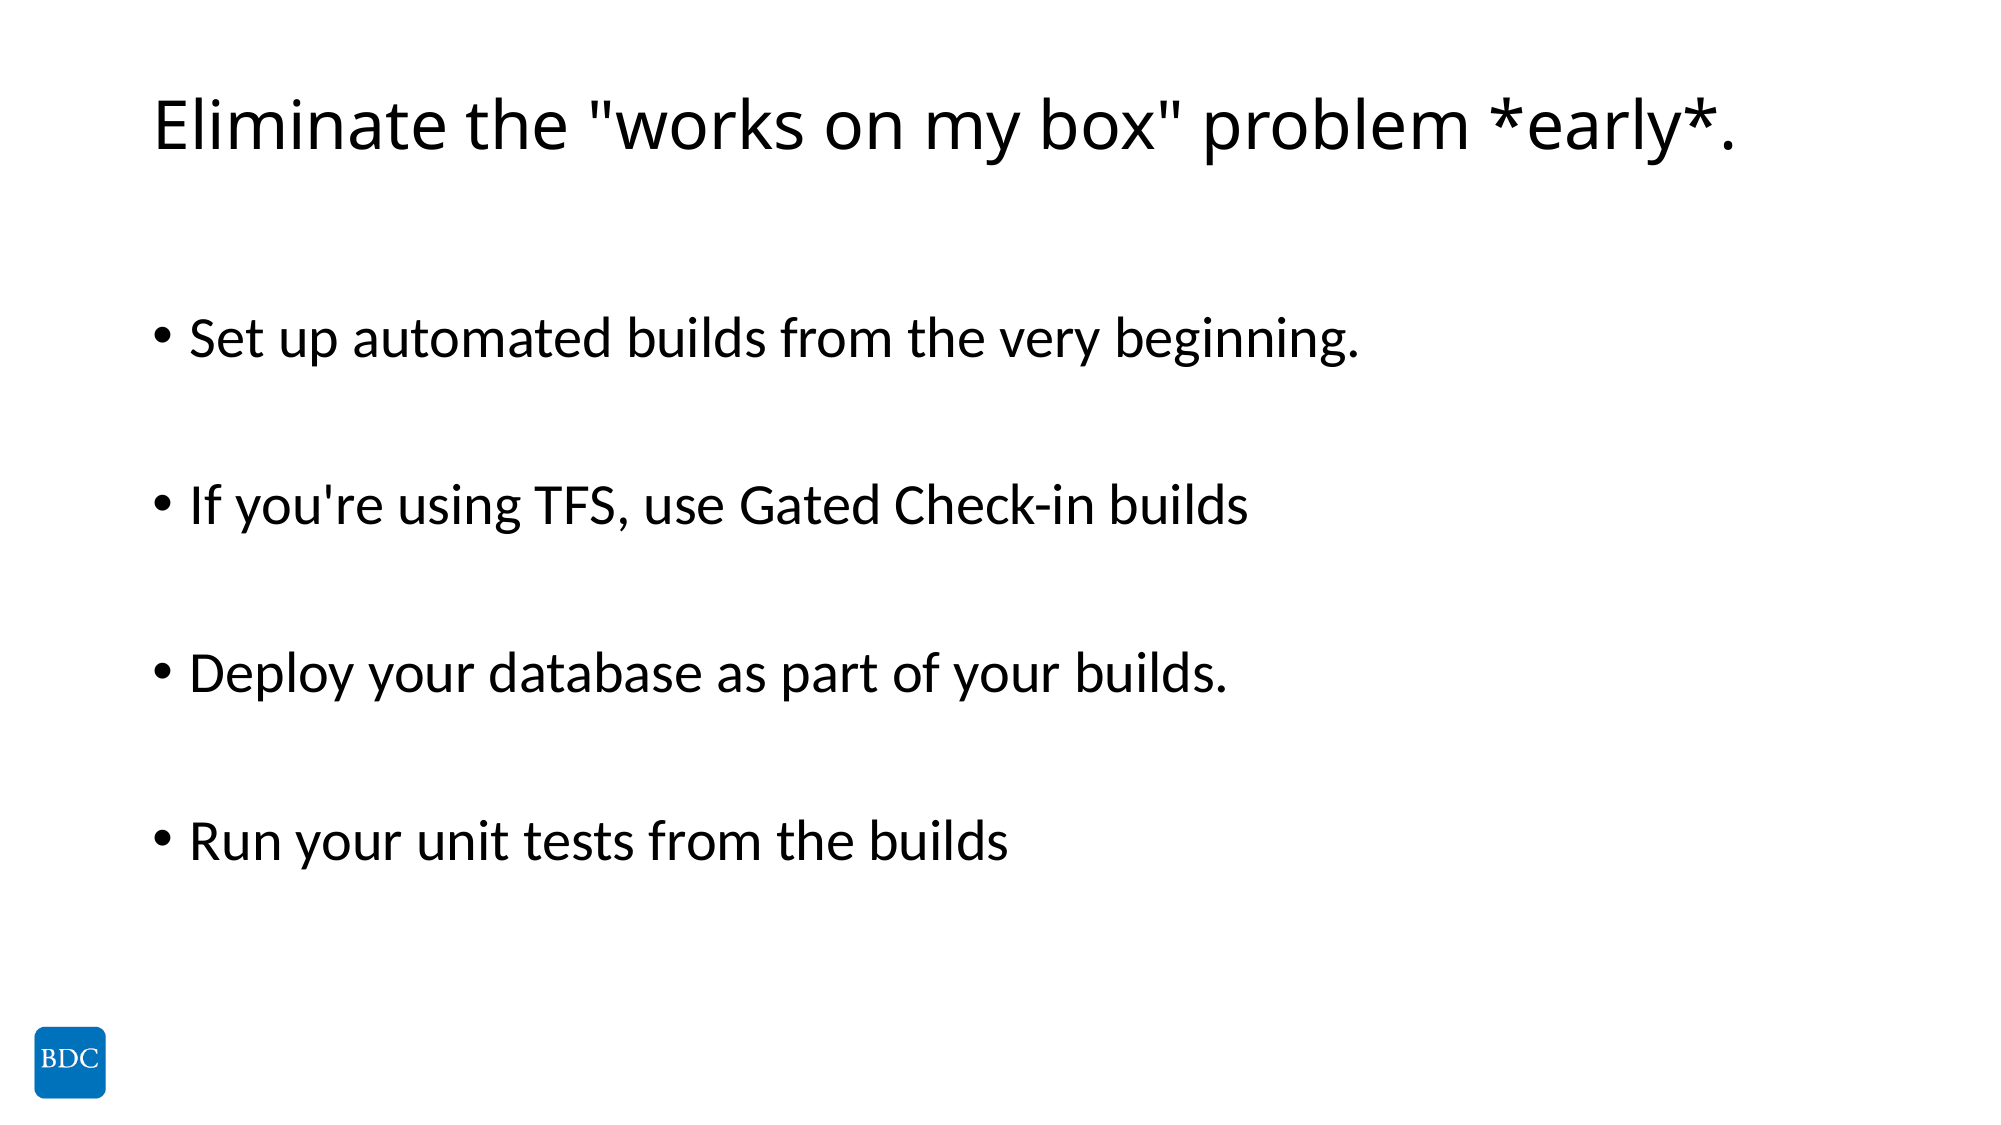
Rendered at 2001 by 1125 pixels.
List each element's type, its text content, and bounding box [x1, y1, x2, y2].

picture [24, 1012, 114, 1107]
title Eliminate the "works on my box" problem *early*. [137, 59, 1863, 278]
list Set up automated builds from the very beginning. If you're using TFS, use Gated Check-in builds Deploy your database as part of your builds. Run your unit tests from the builds [137, 299, 1863, 1014]
